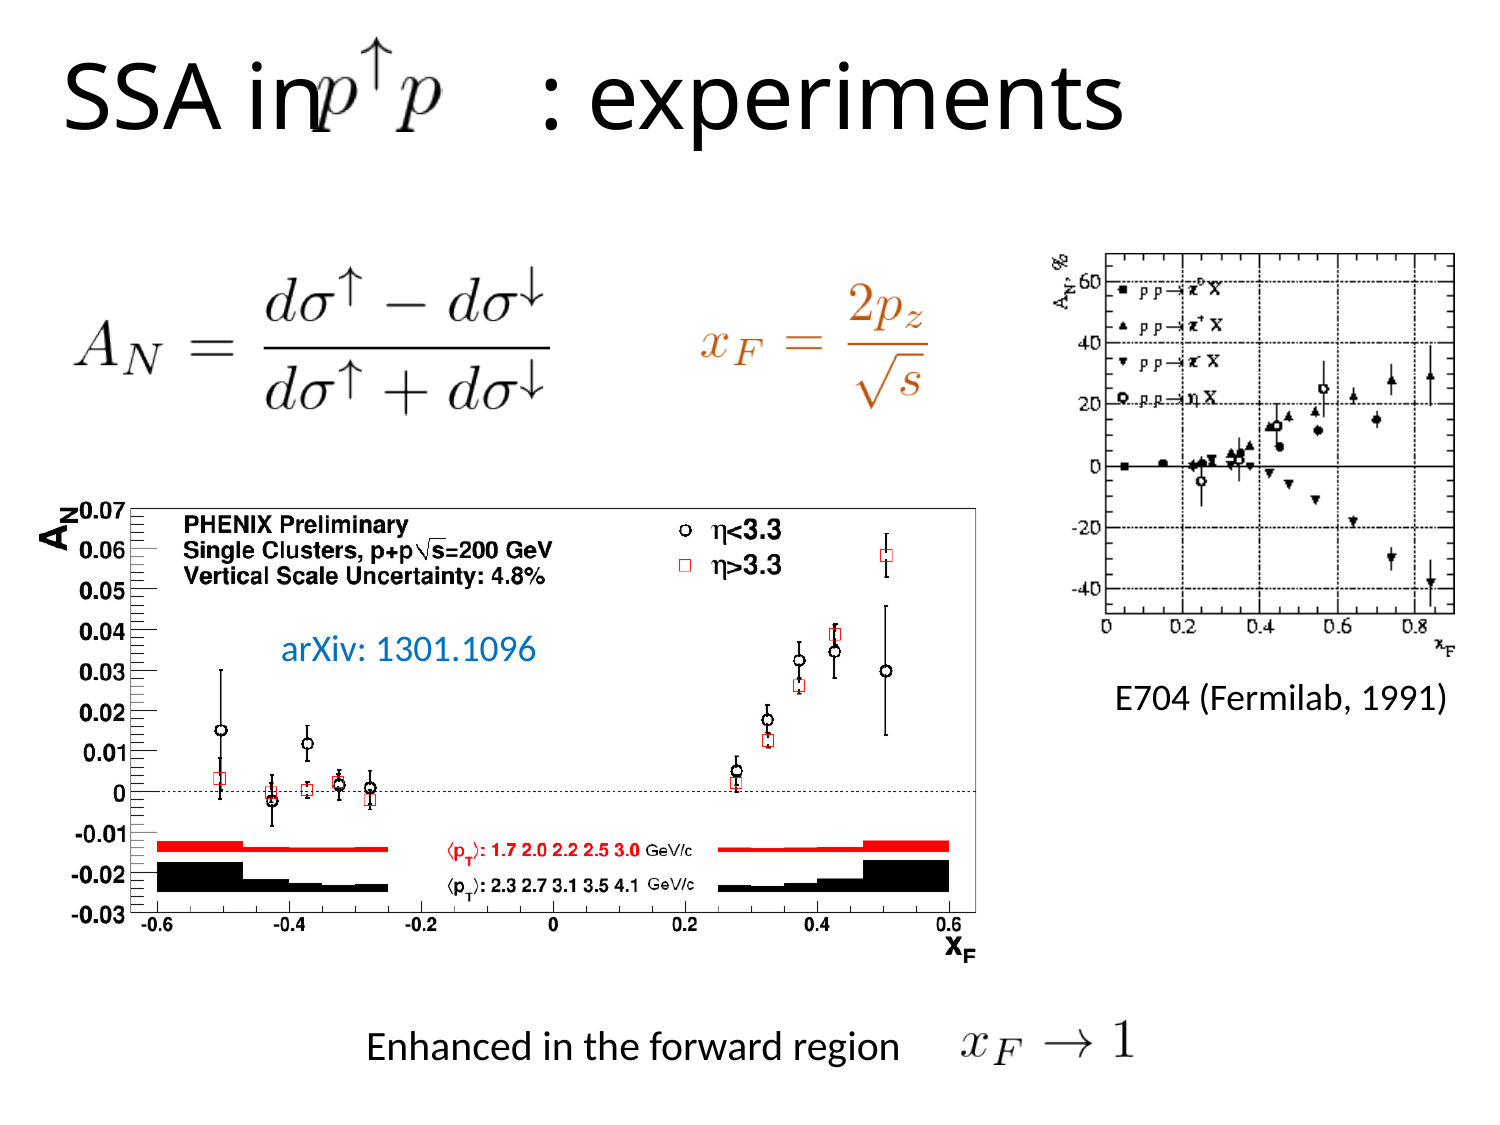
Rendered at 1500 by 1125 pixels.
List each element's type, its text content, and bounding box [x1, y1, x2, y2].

text_box Enhanced in the forward region [351, 1011, 926, 1077]
picture [961, 1020, 1134, 1065]
picture [311, 35, 443, 132]
picture [701, 282, 928, 409]
picture [25, 253, 1455, 963]
text_box E704 (Fermilab, 1991) [1100, 665, 1464, 726]
title SSA in : experiments [47, 0, 1342, 209]
picture [73, 265, 550, 416]
